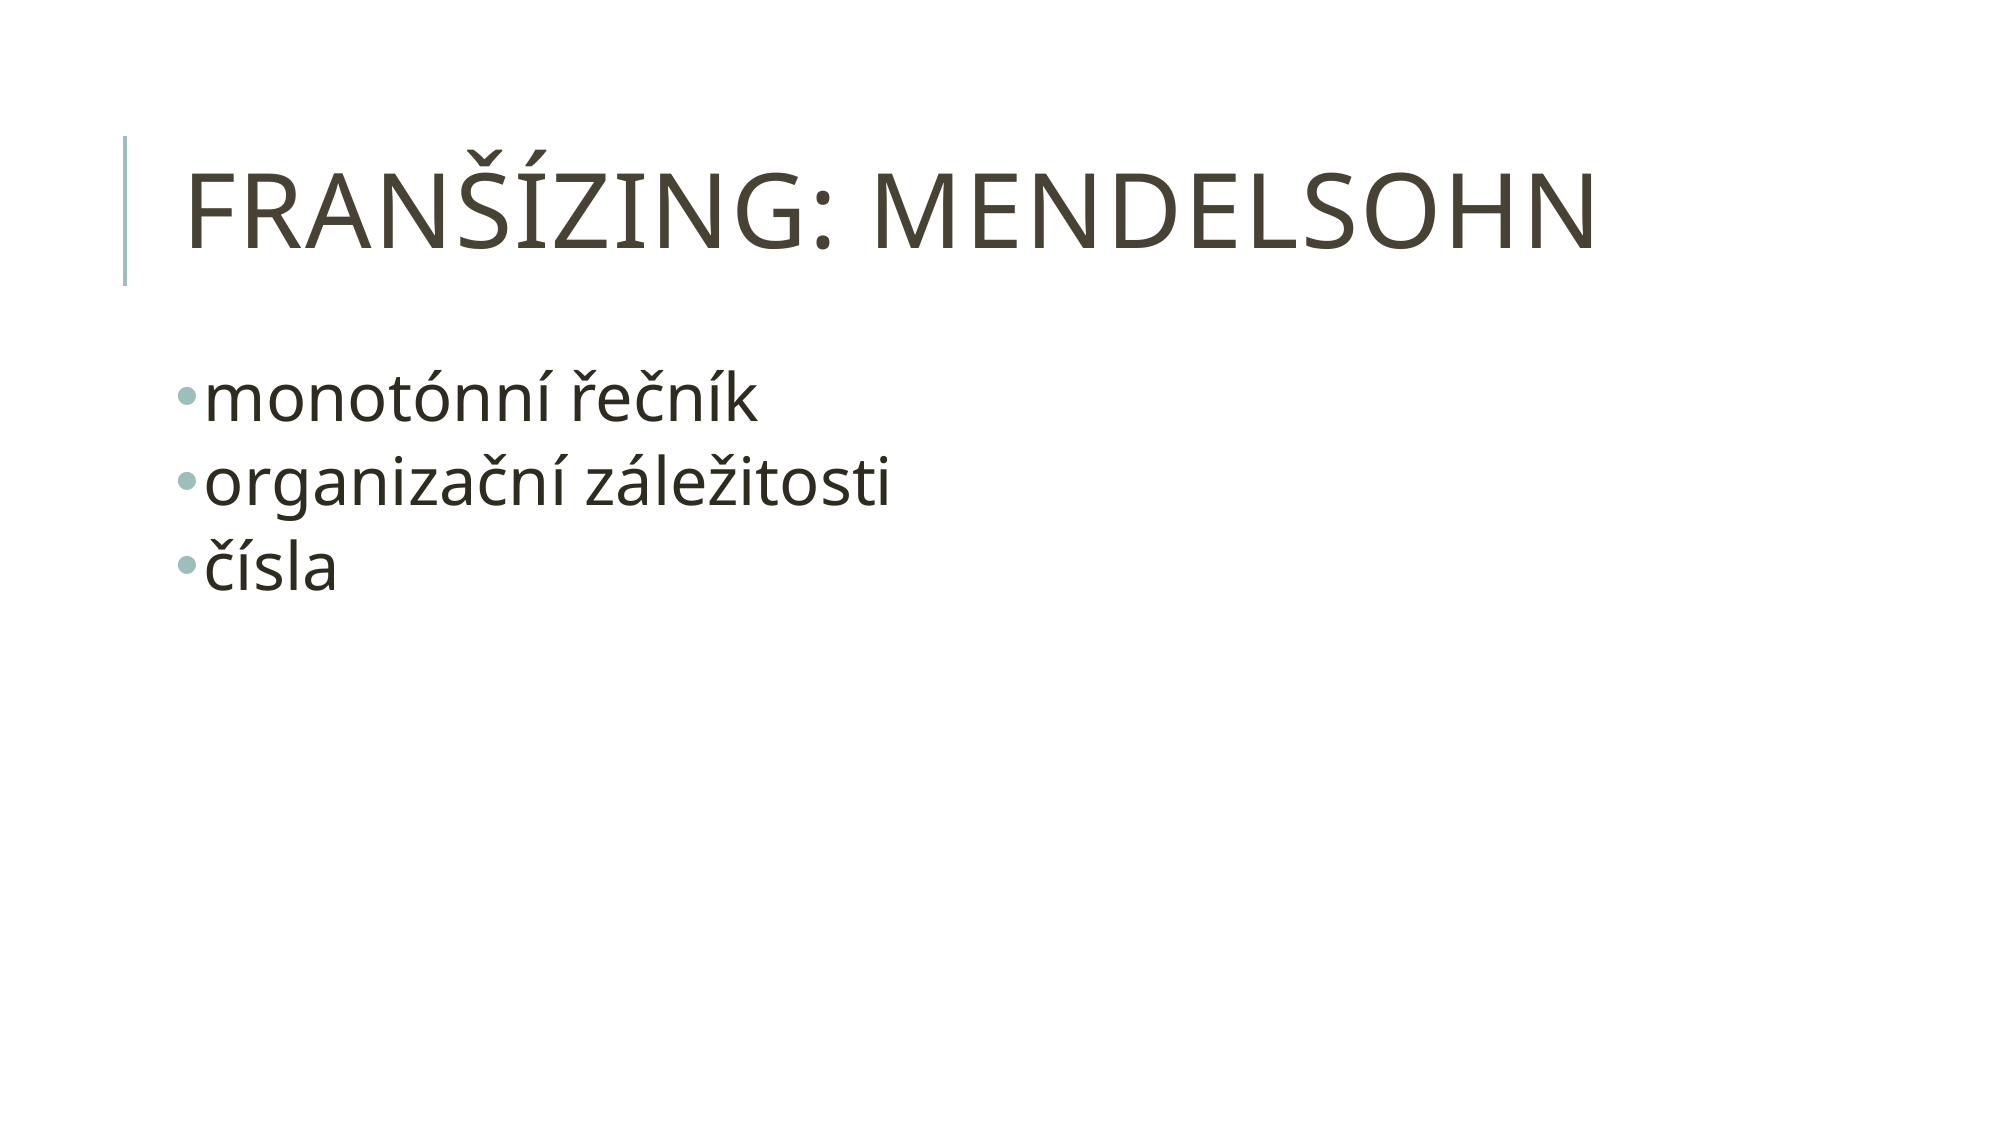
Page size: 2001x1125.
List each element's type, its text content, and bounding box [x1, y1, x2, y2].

title Franšízing: mendelsohn [168, 96, 1763, 342]
list monotónní řečník organizační záležitosti čísla [168, 355, 1835, 1066]
text_box [147, 370, 1814, 1080]
